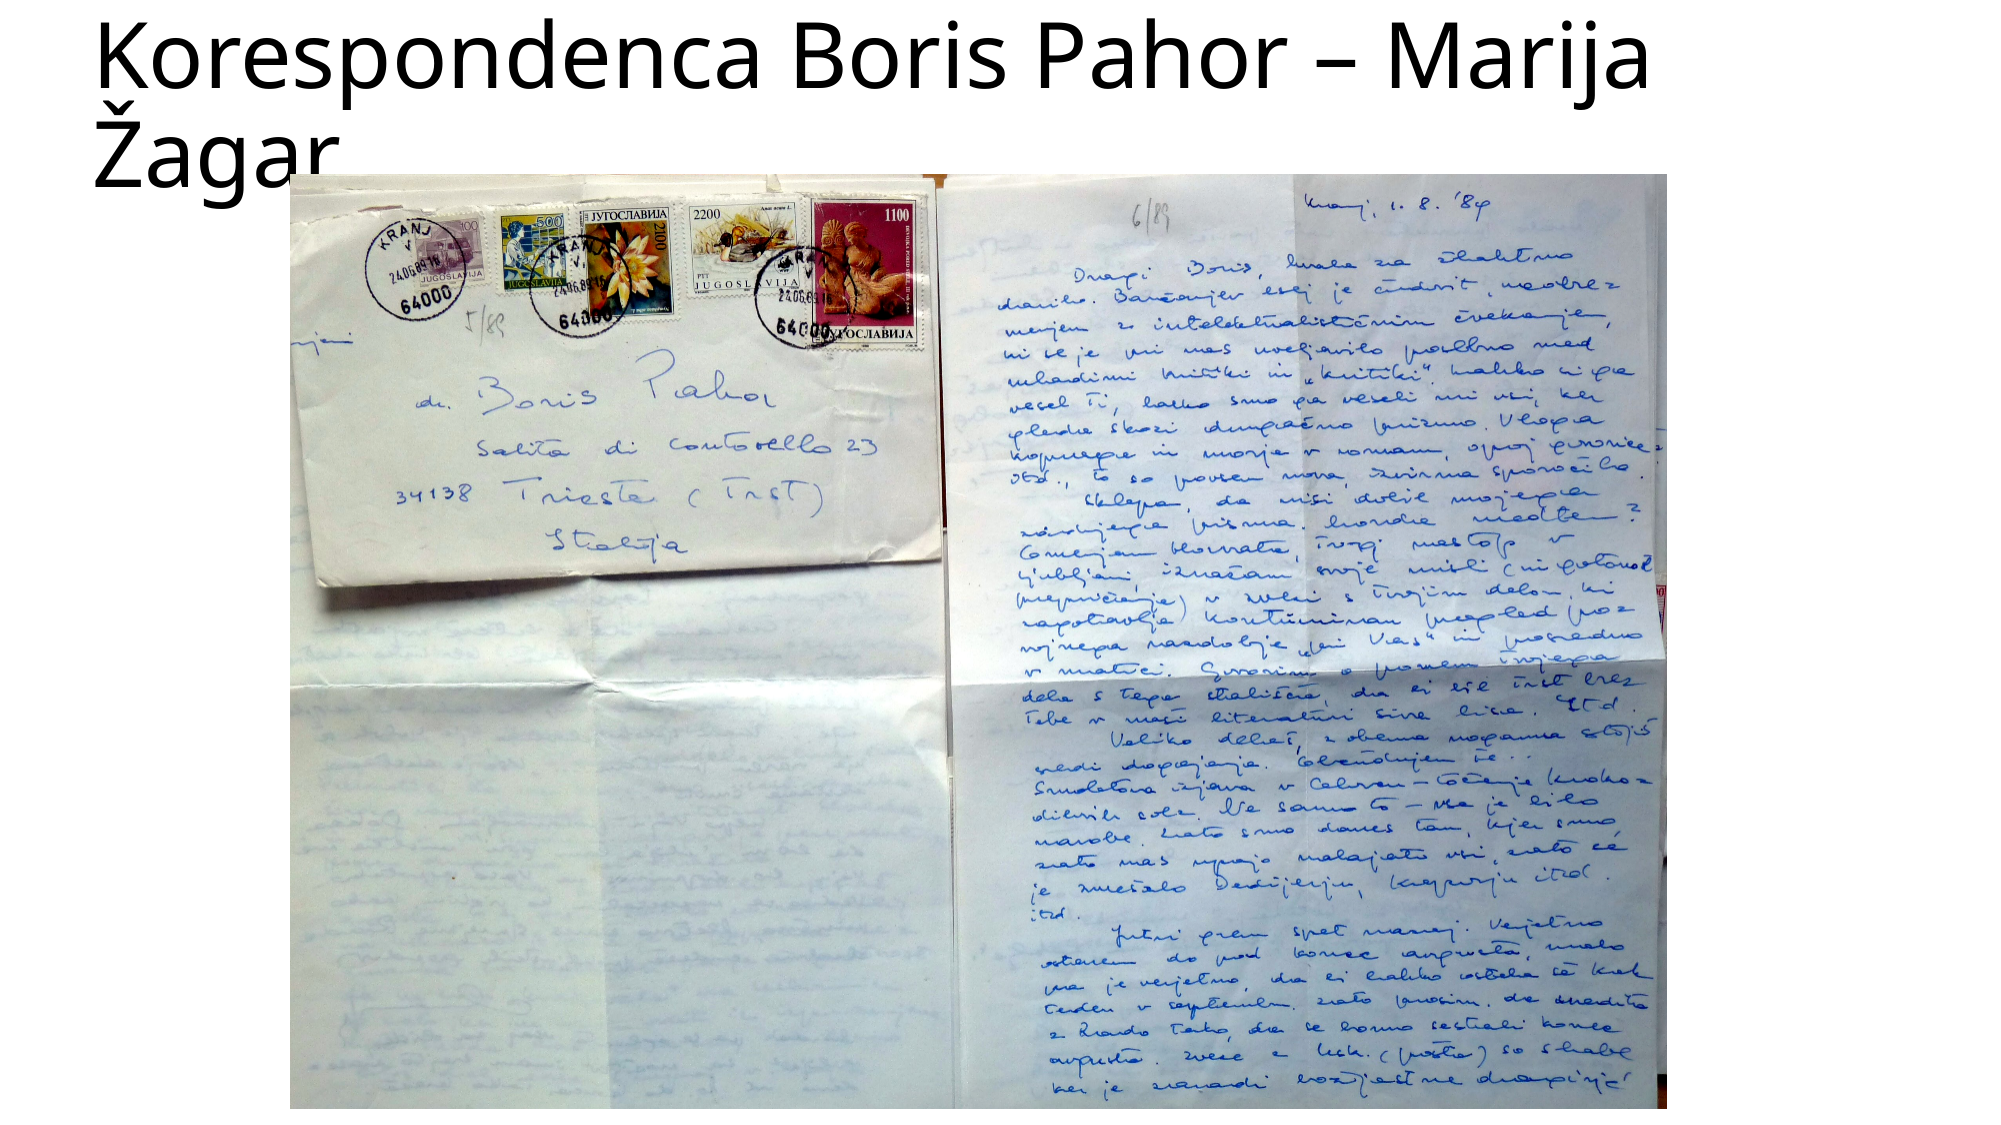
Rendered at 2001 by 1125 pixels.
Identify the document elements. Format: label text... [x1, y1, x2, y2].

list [290, 174, 1667, 1109]
title Korespondenca Boris Pahor – Marija Žagar [77, 0, 1803, 218]
